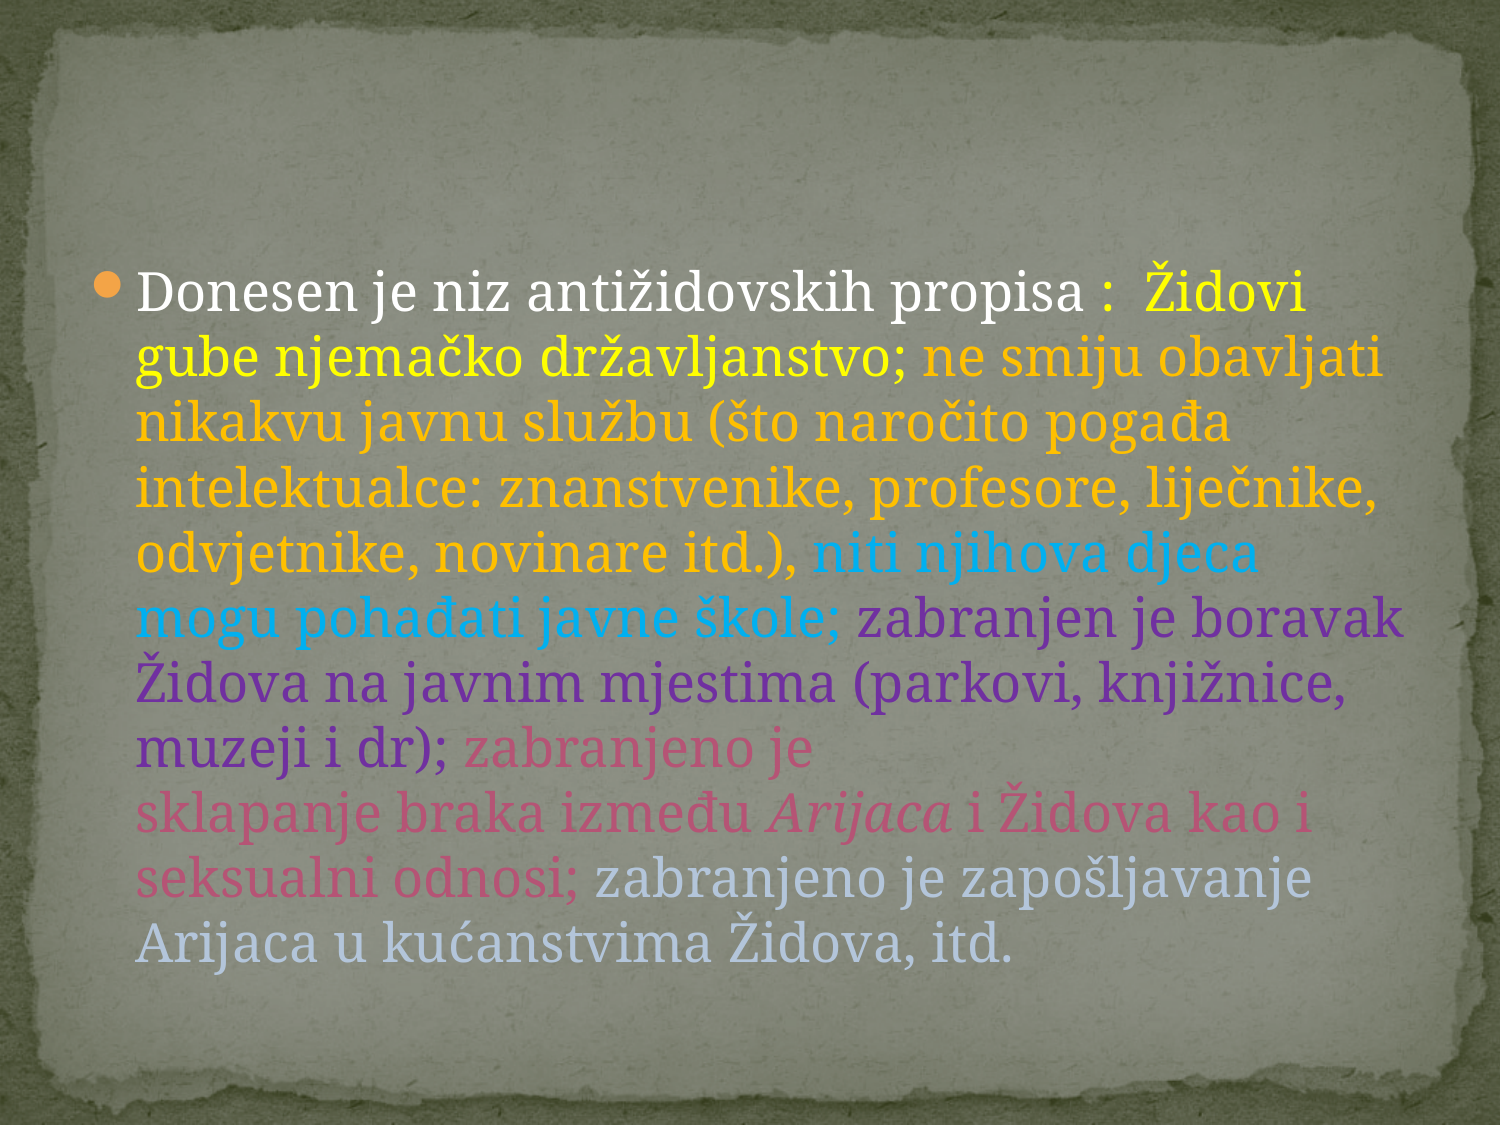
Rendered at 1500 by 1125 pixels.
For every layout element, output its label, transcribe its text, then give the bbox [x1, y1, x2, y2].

list Donesen je niz antižidovskih propisa : Židovi gube njemačko državljanstvo; ne smiju obavljati nikakvu javnu službu (što naročito pogađa intelektualce: znanstvenike, profesore, liječnike, odvjetnike, novinare itd.), niti njihova djeca mogu pohađati javne škole; zabranjen je boravak Židova na javnim mjestima (parkovi, knjižnice, muzeji i dr); zabranjeno je sklapanje braka između Arijaca i Židova kao i seksualni odnosi; zabranjeno je zapošljavanje Arijaca u kućanstvima Židova, itd. [74, 249, 1426, 1001]
